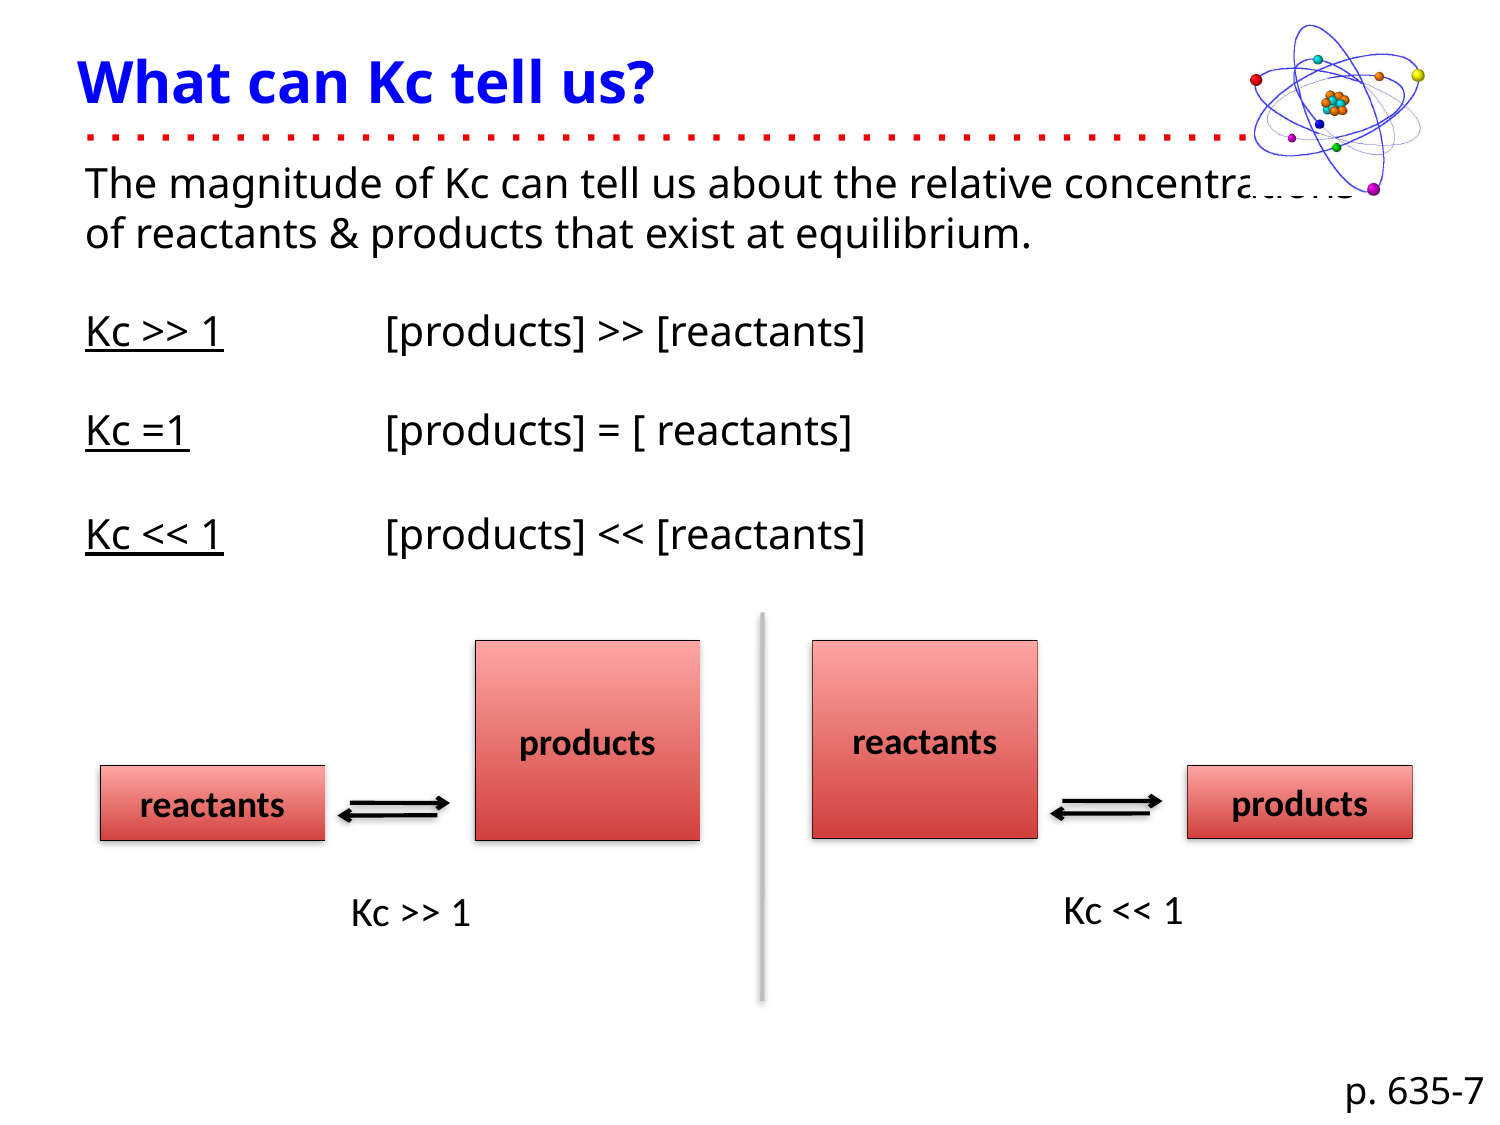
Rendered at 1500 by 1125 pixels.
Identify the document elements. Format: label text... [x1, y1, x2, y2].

text_box What can Kc tell us? [62, 38, 1179, 123]
text_box Kc >> 1 [336, 877, 487, 943]
text_box products [474, 640, 700, 841]
text_box The magnitude of Kc can tell us about the relative concentrations of reactants & products that exist at equilibrium. [70, 149, 1400, 265]
text_box Kc =1 [products] = [ reactants] [70, 396, 1400, 462]
text_box Kc >> 1 [products] >> [reactants] [70, 296, 1400, 362]
text_box Kc << 1 [1048, 875, 1199, 941]
picture [1249, 24, 1426, 197]
text_box Kc << 1 [products] << [reactants] [70, 500, 1400, 565]
text_box reactants [99, 765, 325, 841]
text_box reactants [812, 640, 1038, 839]
text_box products [1187, 765, 1413, 839]
text_box p. 635-7 [1329, 1059, 1500, 1120]
